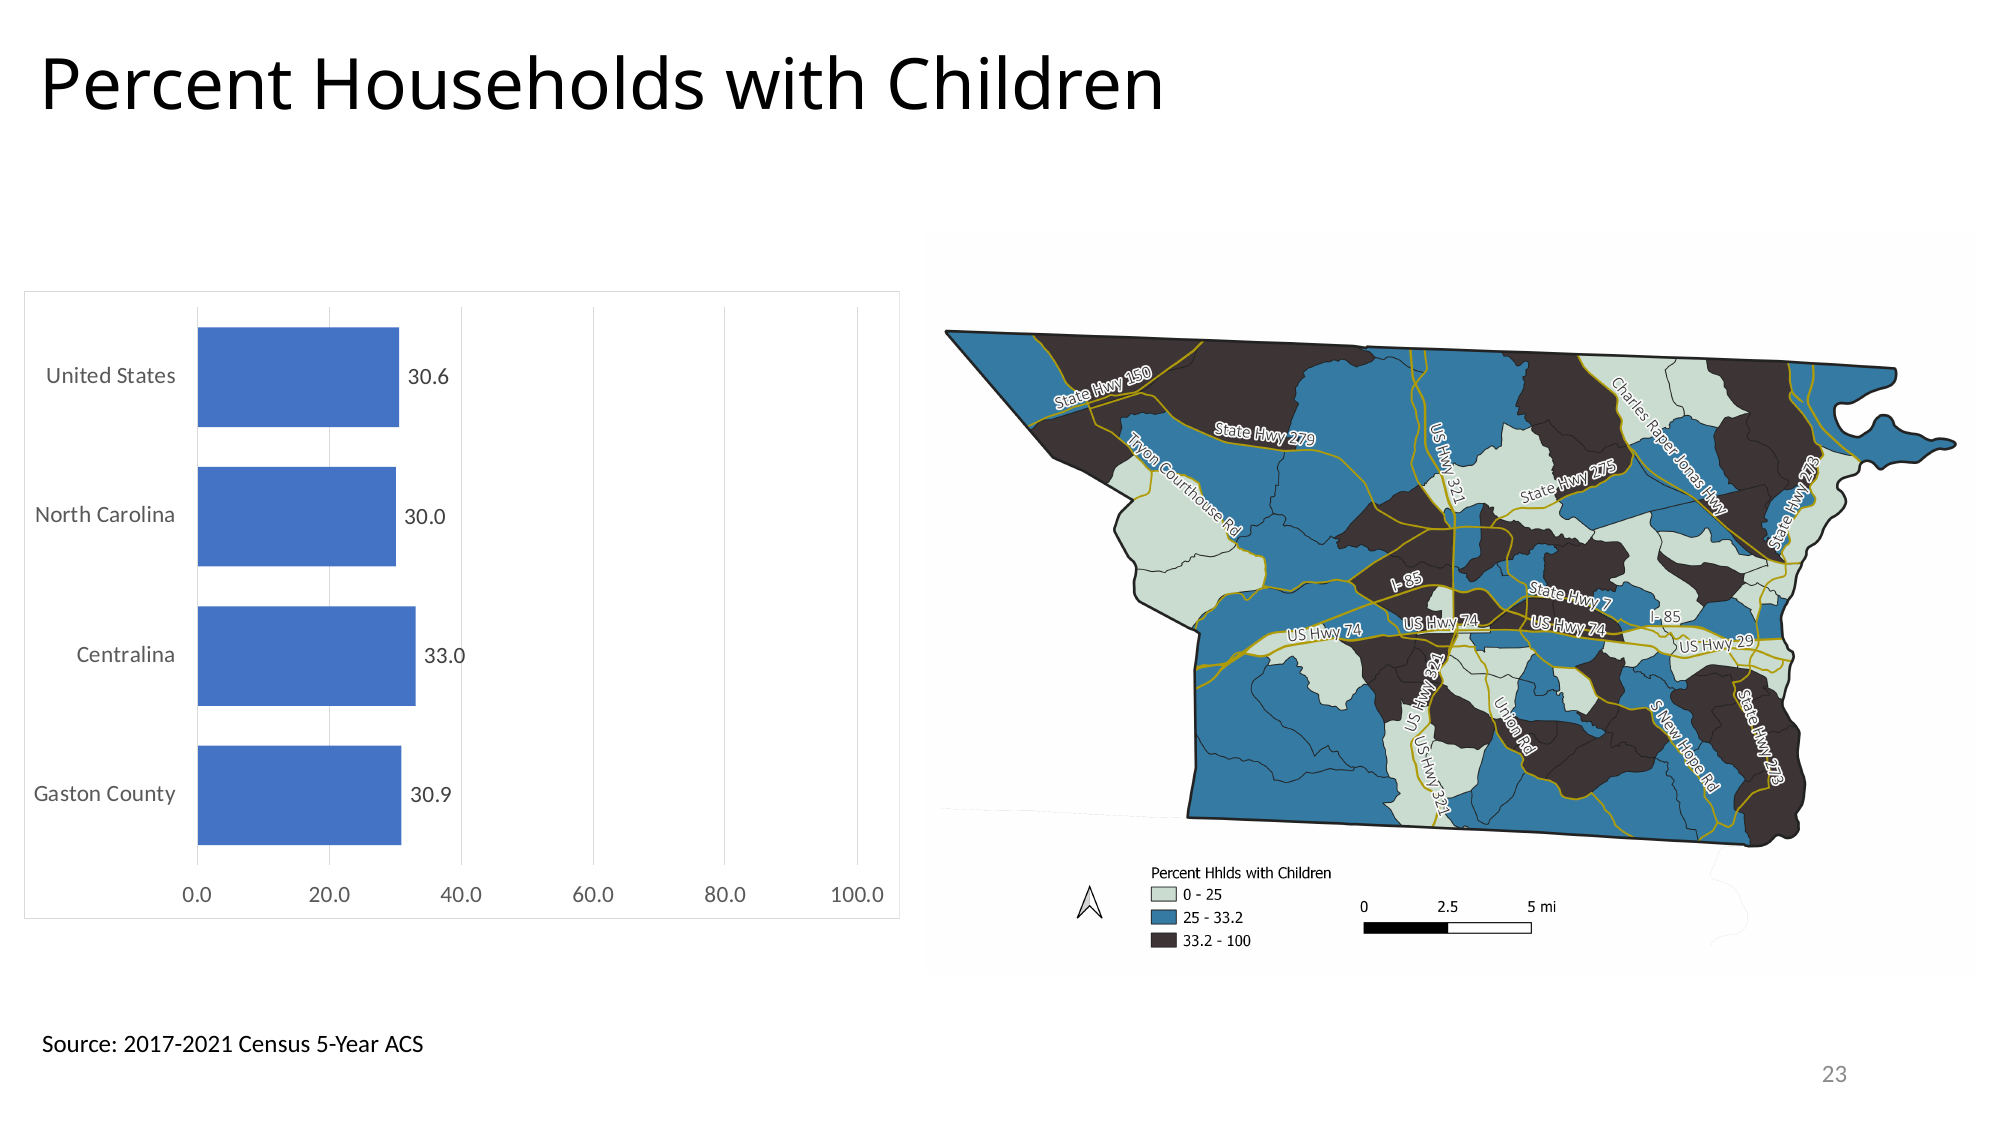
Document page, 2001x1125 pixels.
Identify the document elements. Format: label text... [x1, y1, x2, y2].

text_box Source: 2017-2021 Census 5-Year ACS [27, 1020, 440, 1065]
slide_number 23 [1412, 1042, 1863, 1103]
picture [23, 290, 900, 919]
title Percent Households with Children [24, 5, 1737, 169]
picture [925, 231, 1976, 975]
